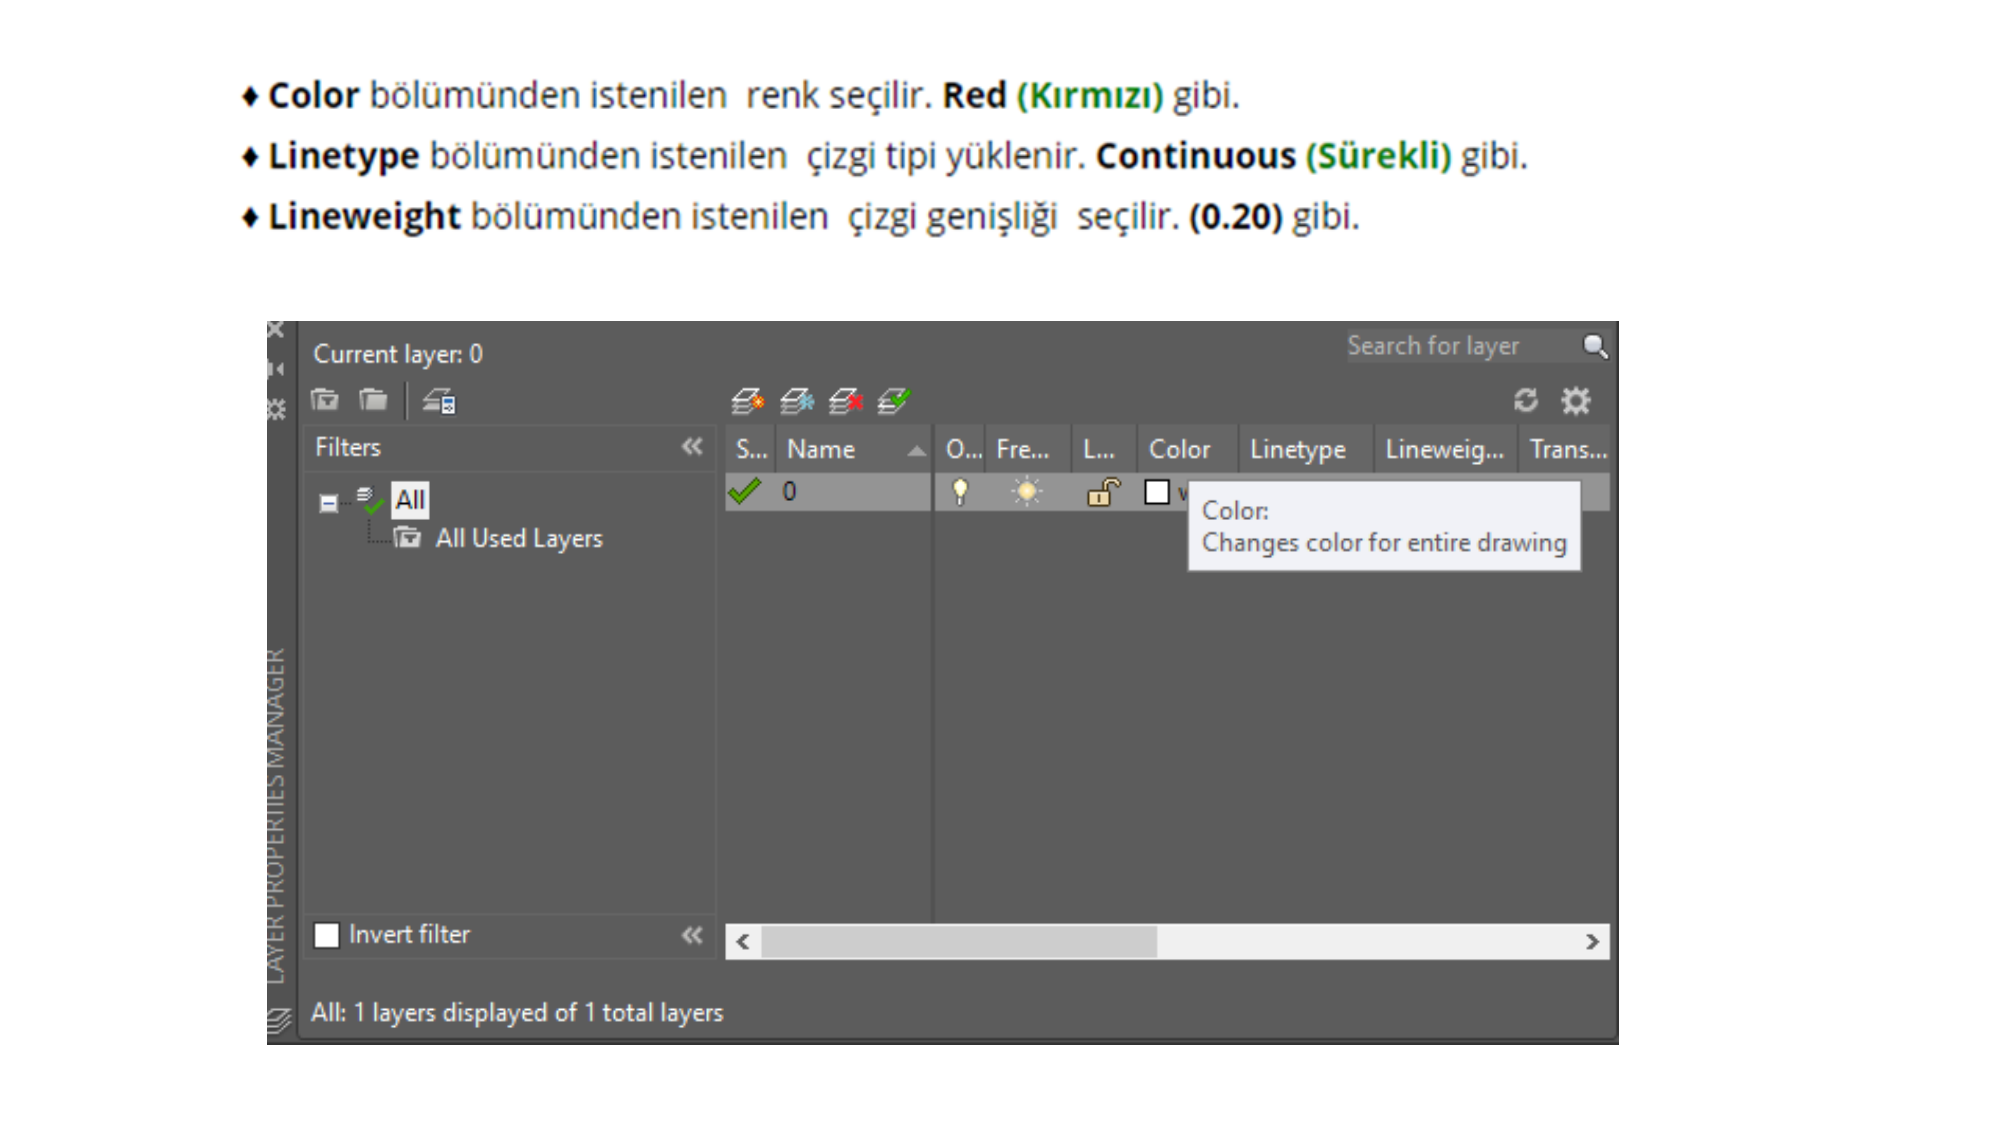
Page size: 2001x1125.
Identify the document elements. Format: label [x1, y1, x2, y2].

picture [217, 40, 1573, 291]
picture [267, 321, 1619, 1045]
